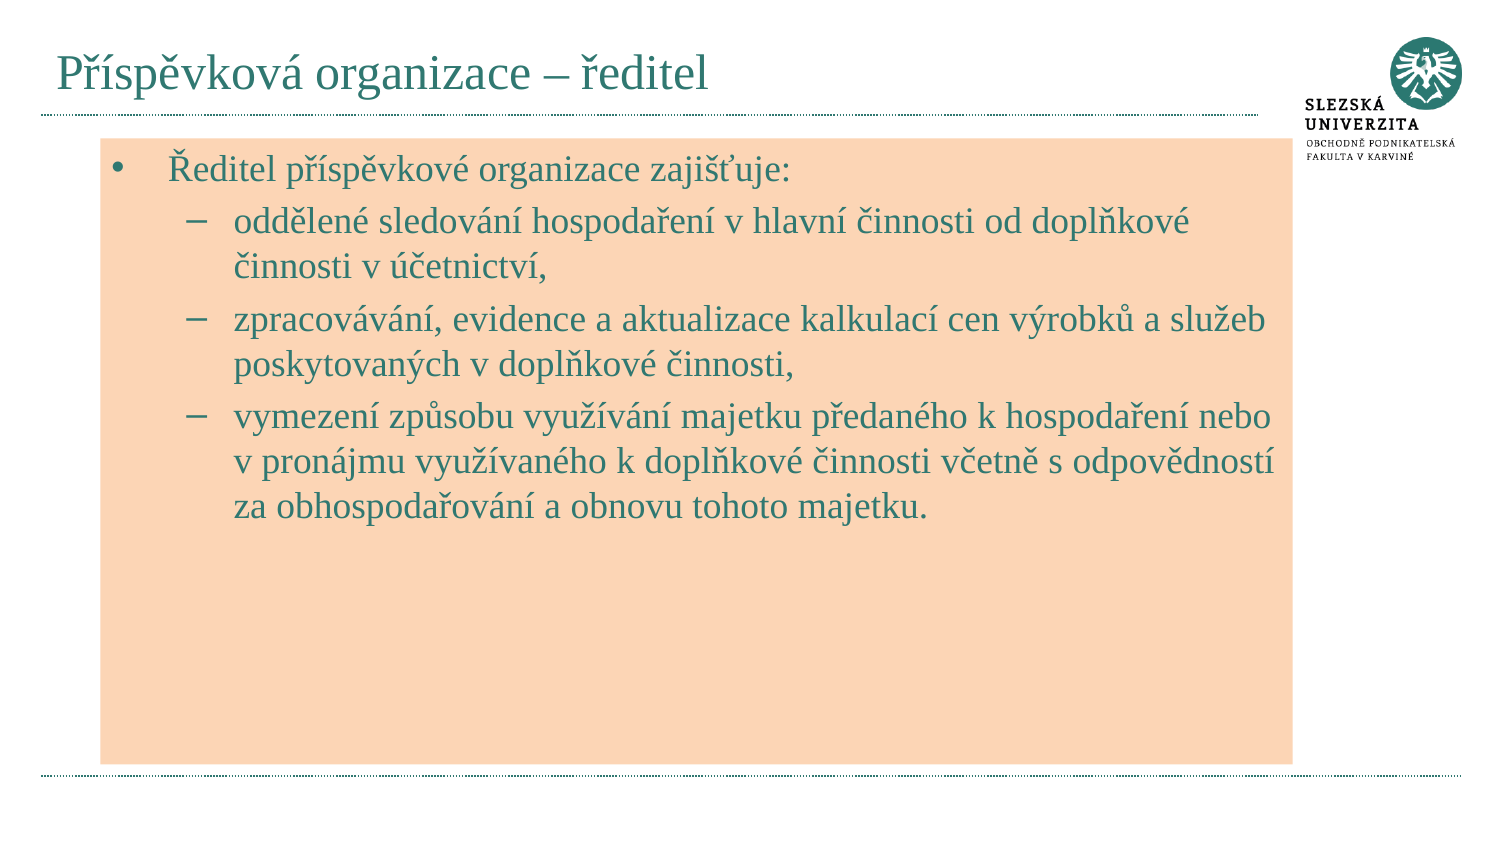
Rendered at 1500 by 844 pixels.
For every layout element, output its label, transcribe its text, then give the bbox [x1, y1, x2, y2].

text_box Ředitel příspěvkové organizace zajišťuje: oddělené sledování hospodaření v hlavní činnosti od doplňkové činnosti v účetnictví, zpracovávání, evidence a aktualizace kalkulací cen výrobků a služeb poskytovaných v doplňkové činnosti, vymezení způsobu využívání majetku předaného k hospodaření nebo v pronájmu využívaného k doplňkové činnosti včetně s odpovědností za obhospodařování a obnovu tohoto majetku. [100, 138, 1293, 765]
picture [1305, 37, 1462, 160]
title Příspěvková organizace – ředitel [41, 32, 1247, 116]
